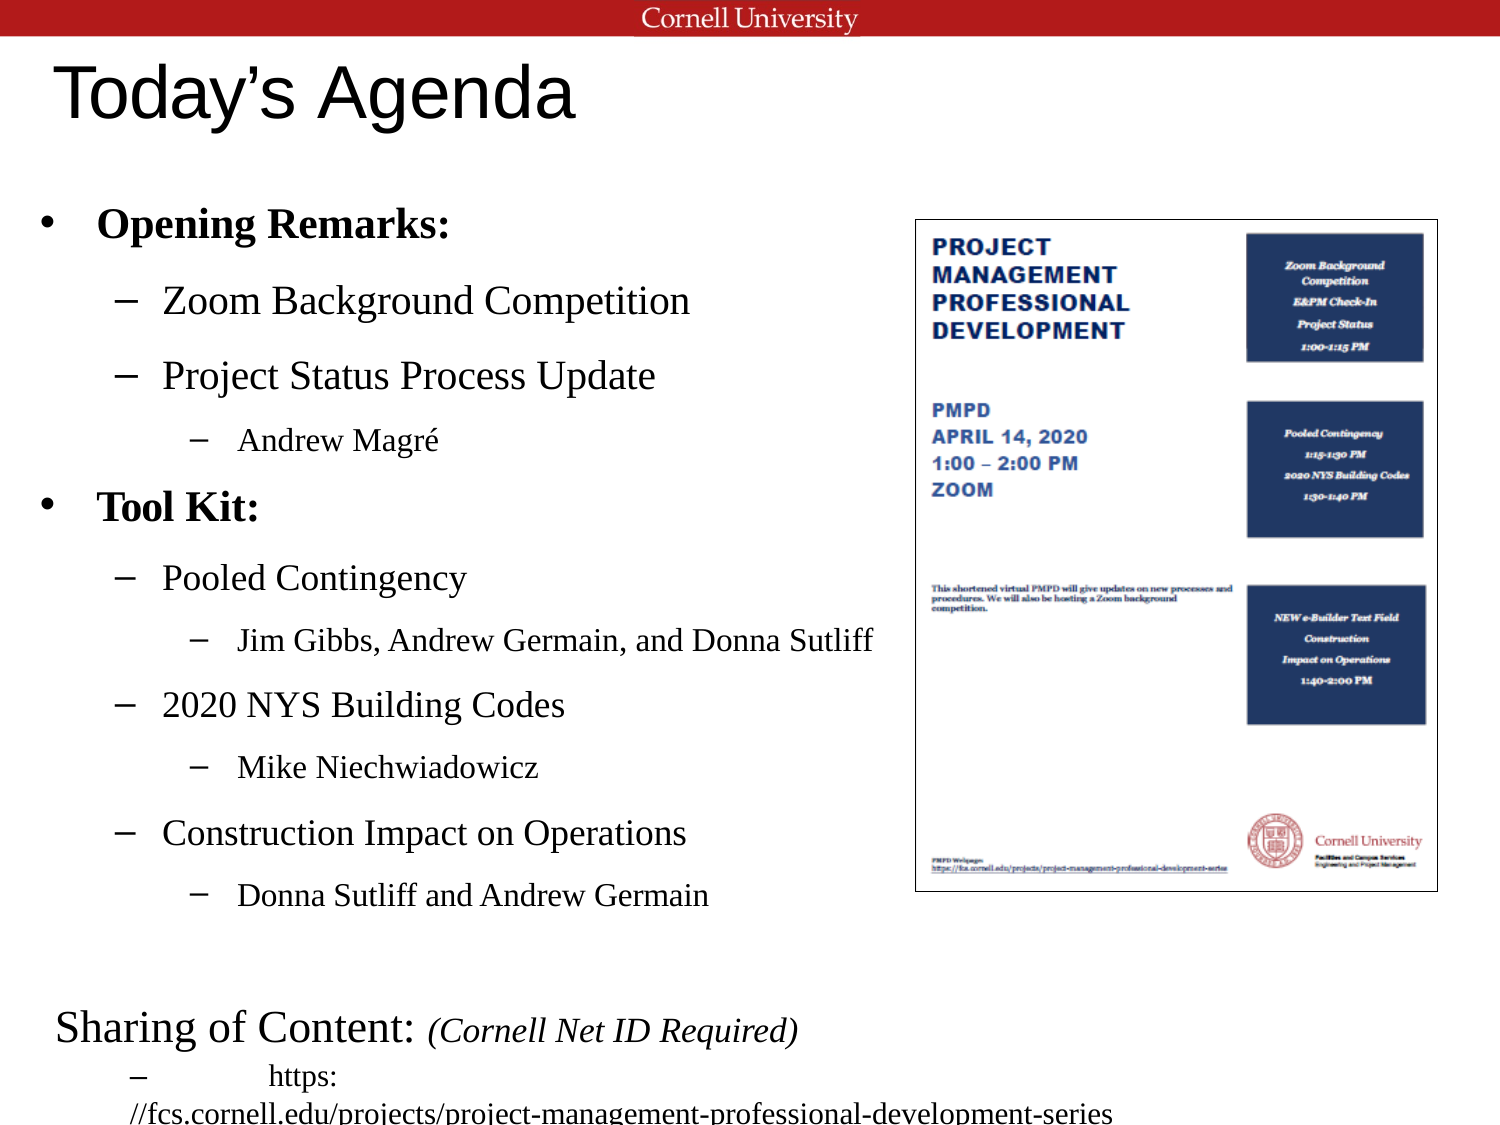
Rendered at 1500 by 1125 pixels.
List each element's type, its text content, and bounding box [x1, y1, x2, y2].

title Today’s Agenda [50, 41, 583, 138]
picture [634, 0, 861, 61]
text_box Opening Remarks: Zoom Background Competition Project Status Process Update Andrew Magré Tool Kit: Pooled Contingency Jim Gibbs, Andrew Germain, and Donna Sutliff 2020 NYS Building Codes Mike Niechwiadowicz Construction Impact on Operations Donna Sutliff and Andrew Germain Sharing of Content: (Cornell Net ID Required) – https://fcs.cornell.edu/projects/project-management-professional-development-series [38, 138, 1237, 1125]
picture [915, 218, 1438, 892]
